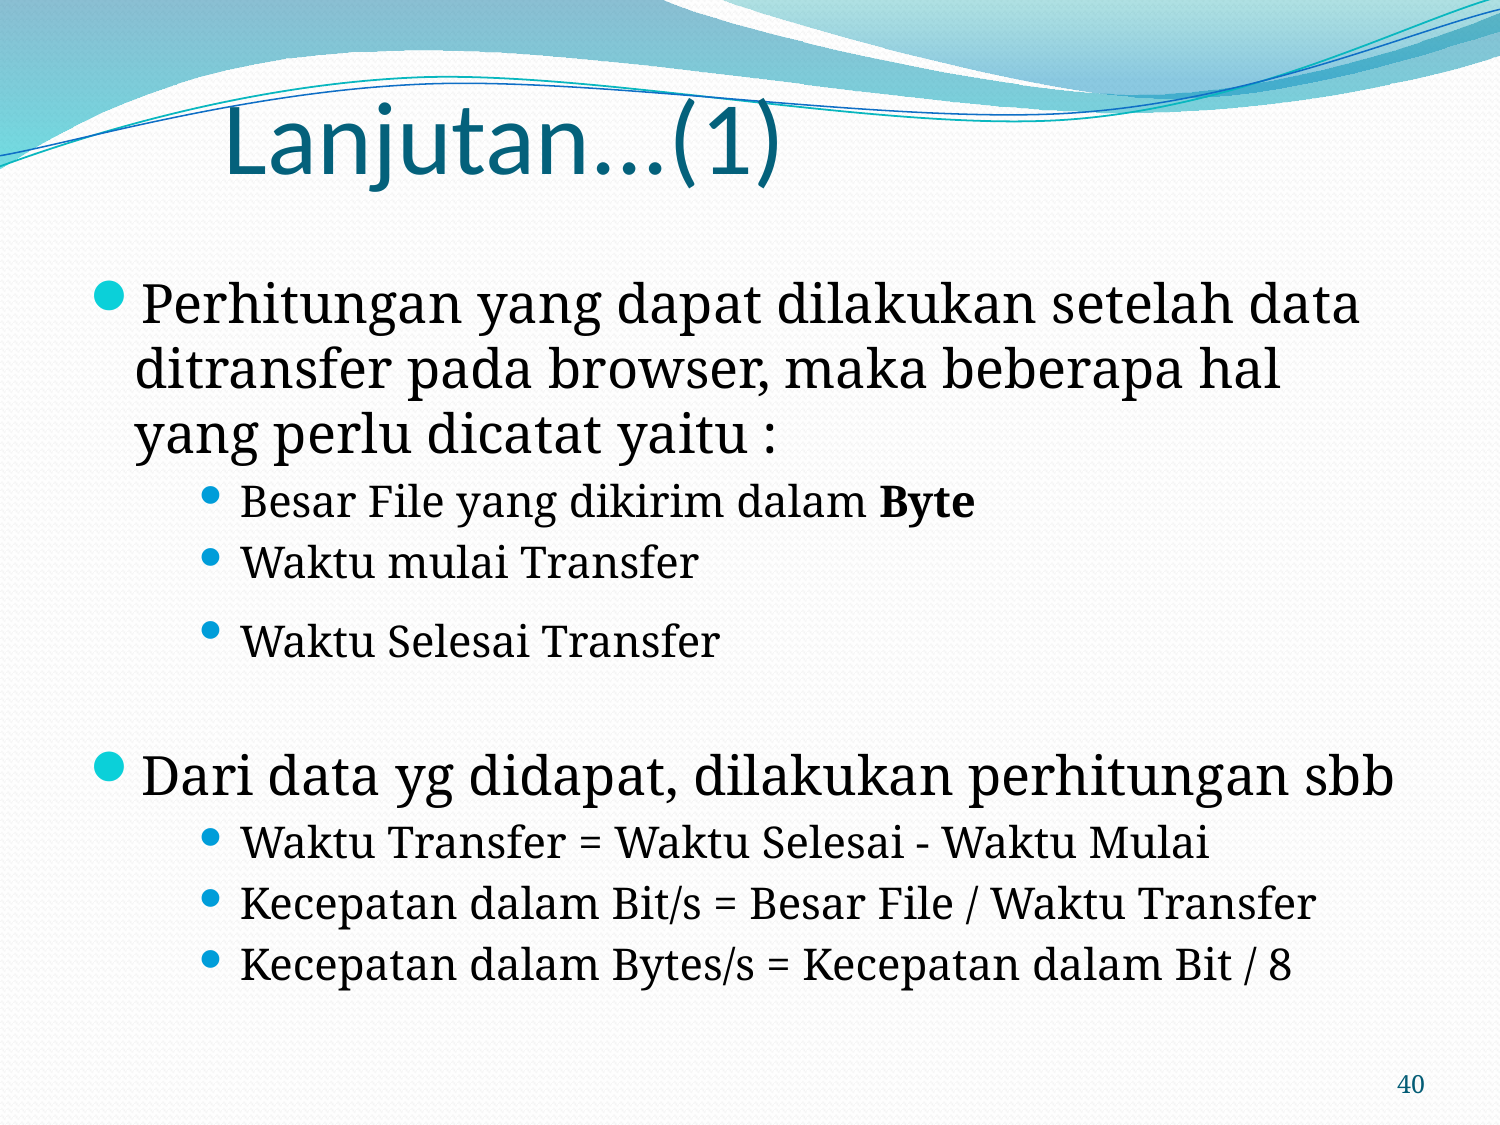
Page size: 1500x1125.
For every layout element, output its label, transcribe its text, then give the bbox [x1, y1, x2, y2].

slide_number 40 [1299, 1063, 1425, 1103]
list Perhitungan yang dapat dilakukan setelah data ditransfer pada browser, maka beberapa hal yang perlu dicatat yaitu : Besar File yang dikirim dalam Byte Waktu mulai Transfer Waktu Selesai Transfer Dari data yg didapat, dilakukan perhitungan sbb Waktu Transfer = Waktu Selesai - Waktu Mulai Kecepatan dalam Bit/s = Besar File / Waktu Transfer Kecepatan dalam Bytes/s = Kecepatan dalam Bit / 8 [75, 262, 1425, 1063]
title Lanjutan...(1) [223, 20, 1210, 196]
